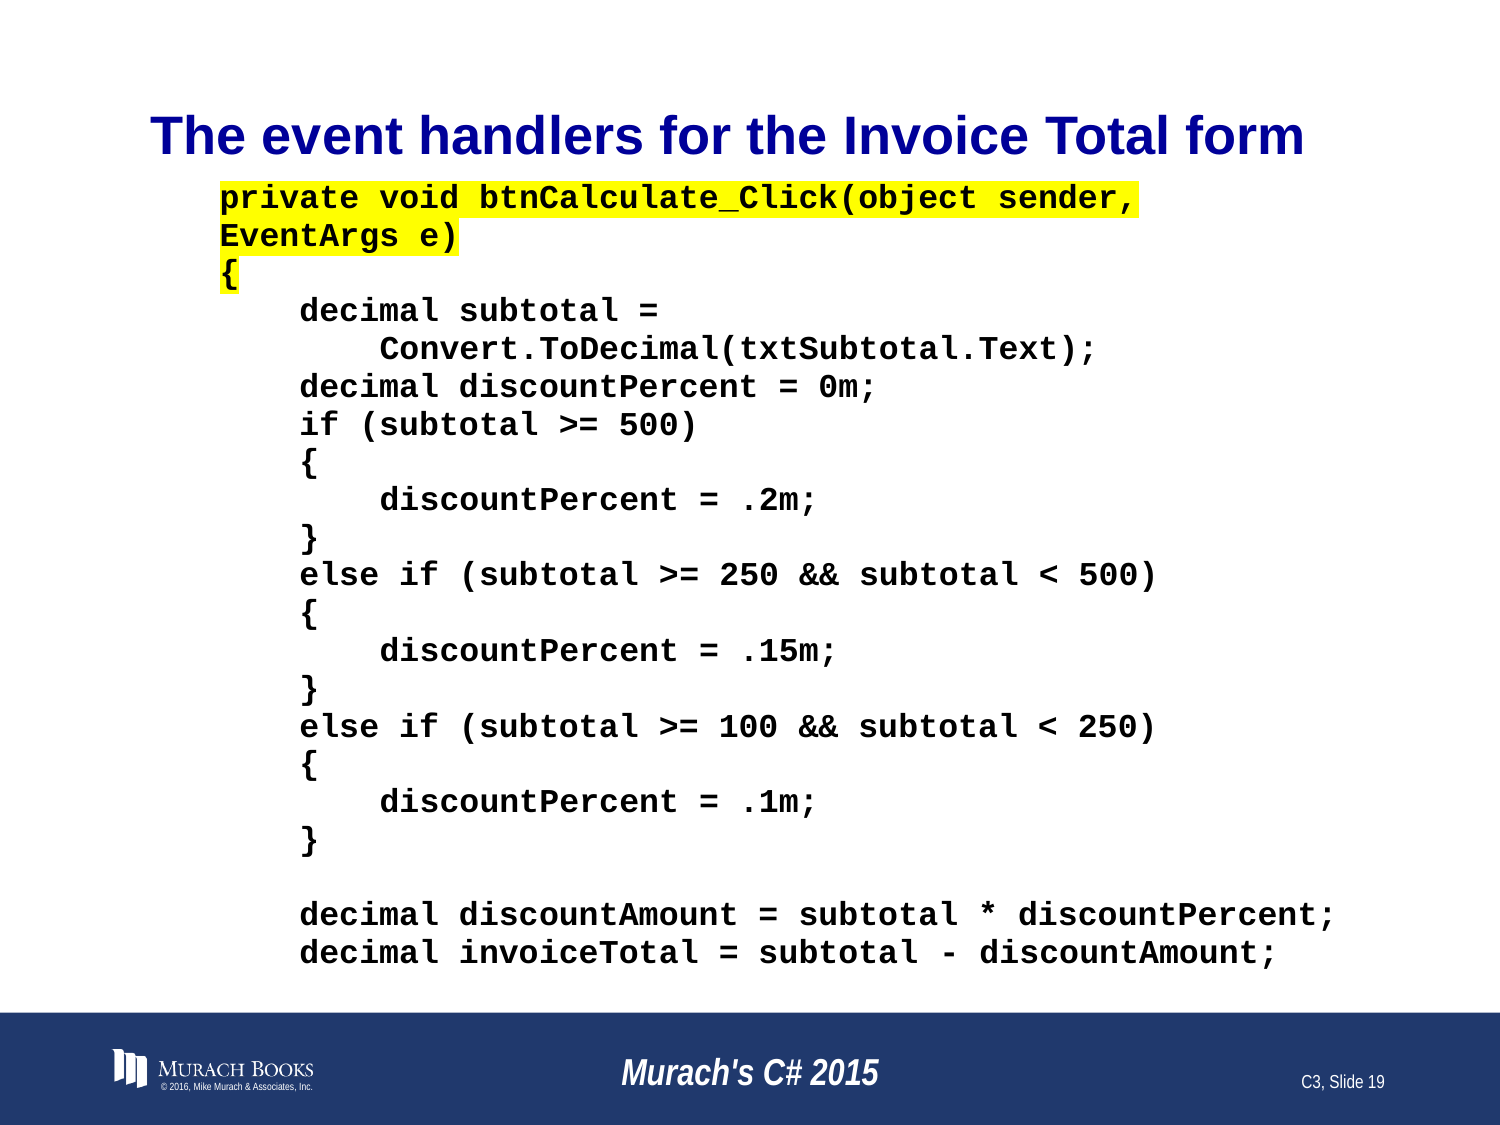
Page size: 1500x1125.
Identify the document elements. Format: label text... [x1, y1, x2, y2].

title The event handlers for the Invoice Total form [150, 99, 1350, 166]
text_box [162, 180, 1361, 976]
slide_number Murach's C# 2015 [463, 1025, 1050, 1100]
slide_number C3, Slide 19 [1087, 1025, 1400, 1100]
footer © 2016, Mike Murach & Associates, Inc. [12, 1025, 463, 1100]
